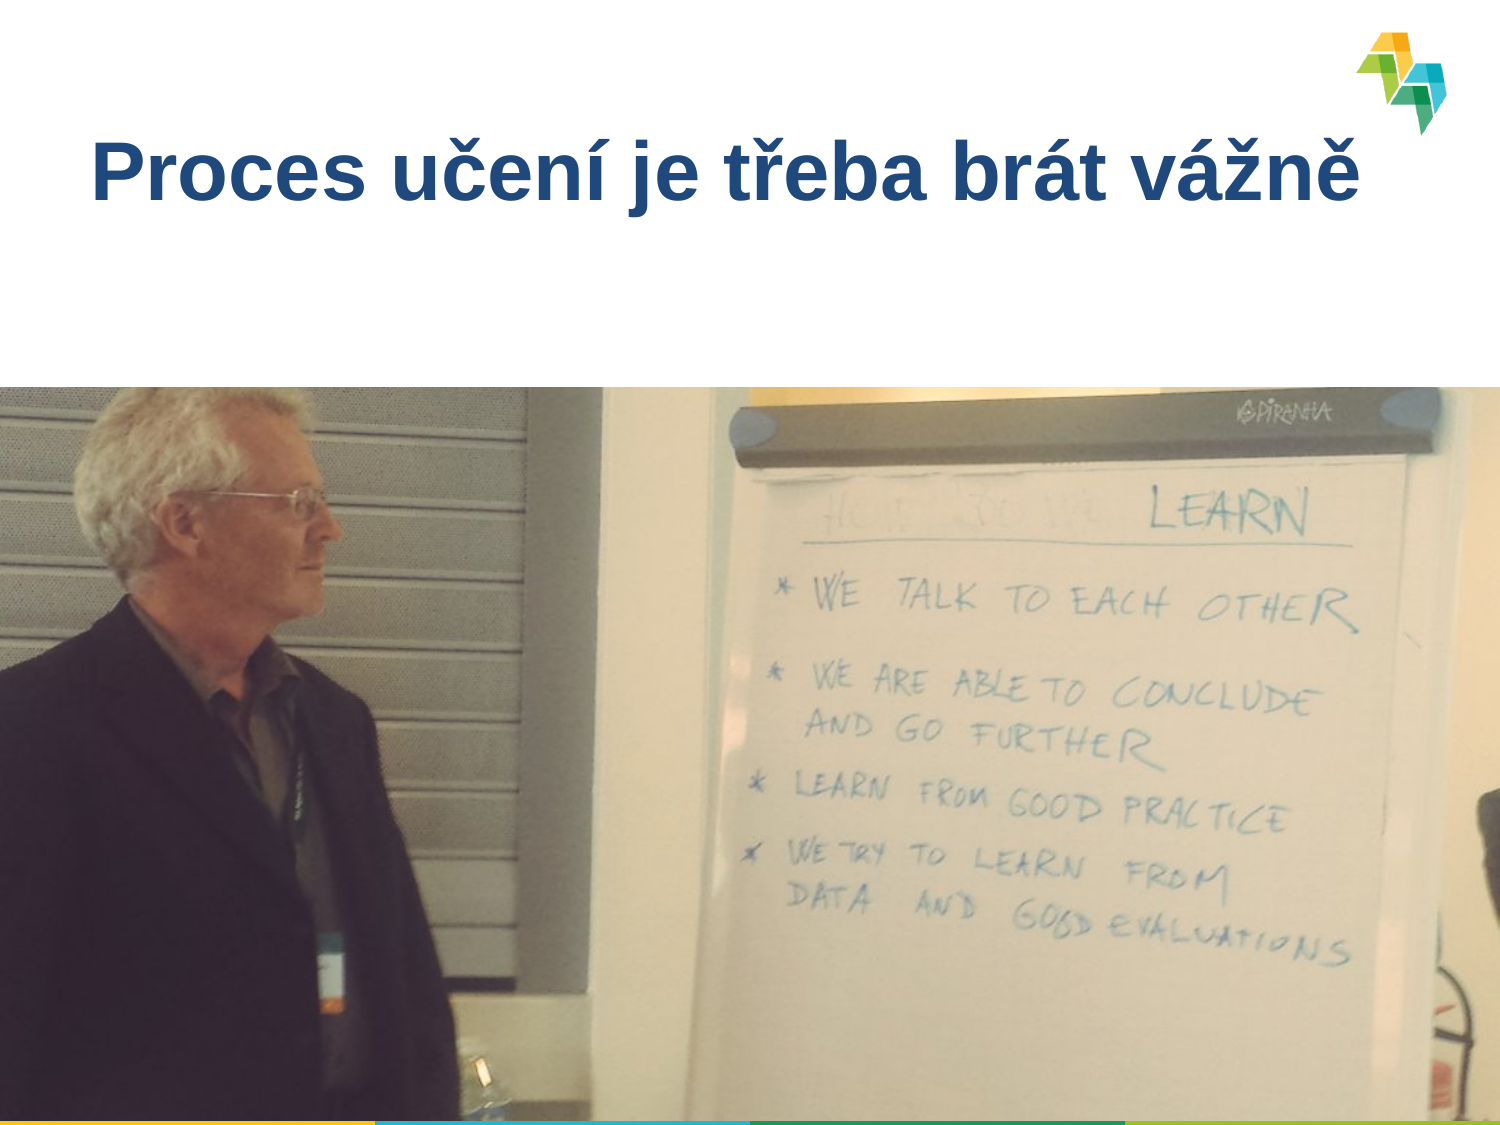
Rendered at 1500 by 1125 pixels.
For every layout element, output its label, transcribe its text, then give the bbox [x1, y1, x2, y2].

picture [1353, 28, 1447, 138]
title Proces učení je třeba brát vážně [75, 70, 1425, 163]
picture [0, 387, 1500, 1121]
